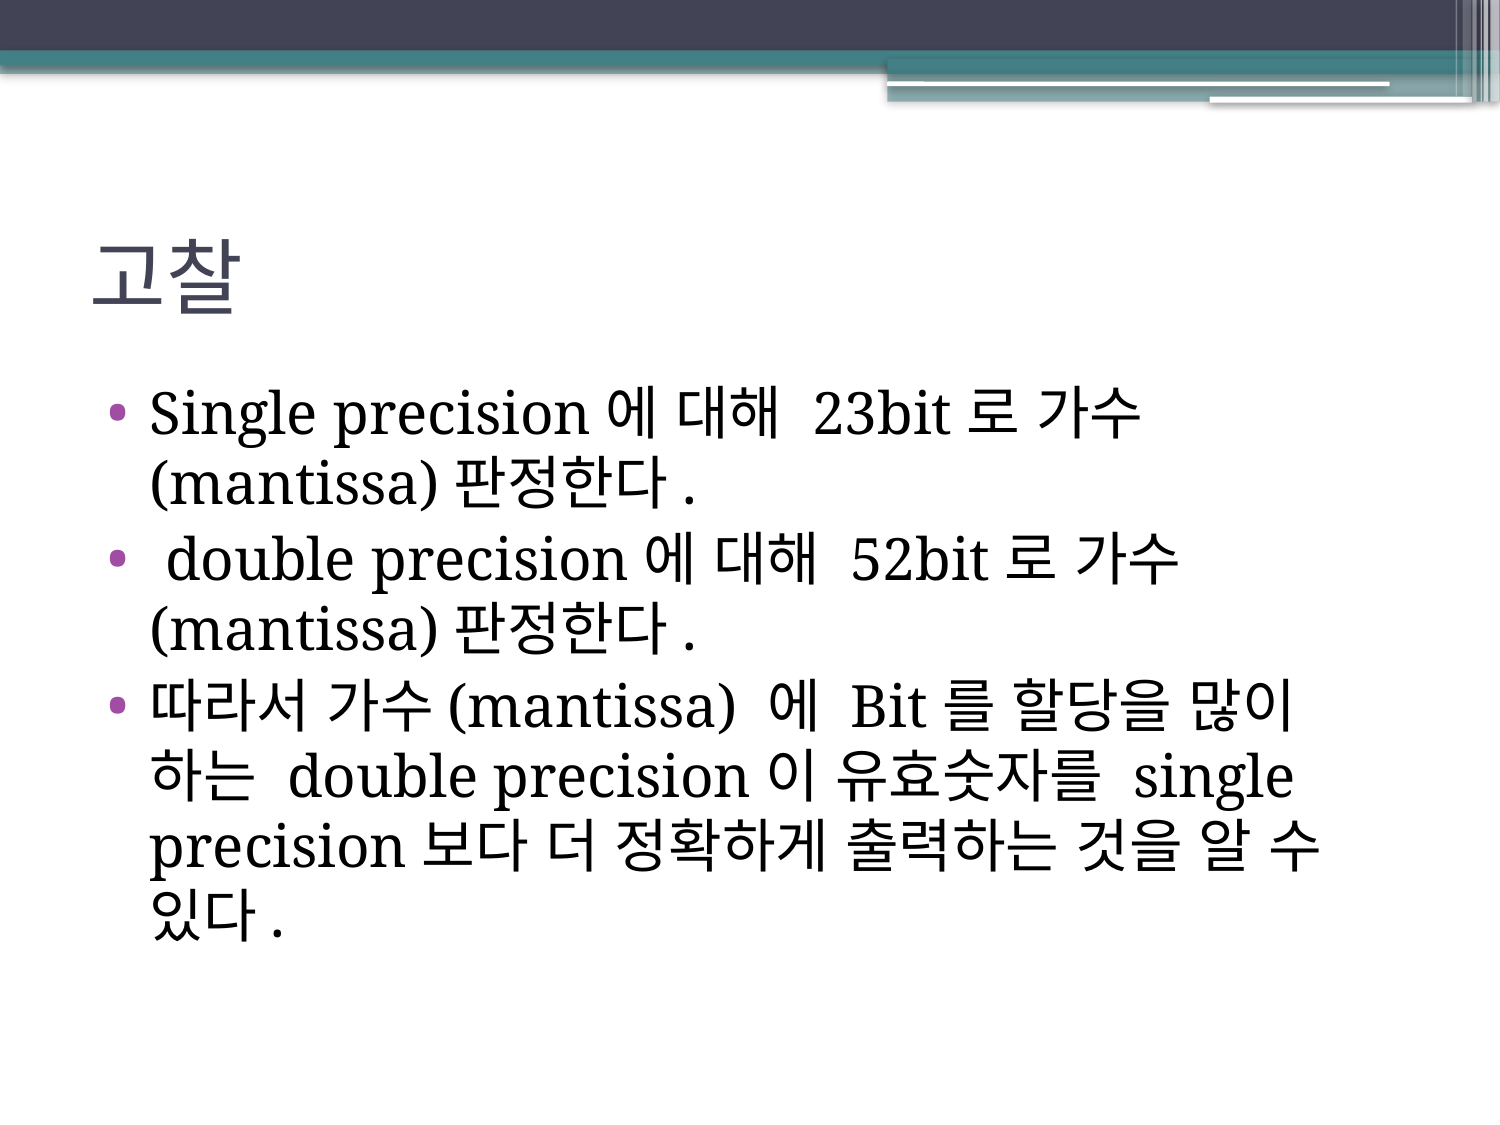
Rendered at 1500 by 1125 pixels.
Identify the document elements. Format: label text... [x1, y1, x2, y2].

title 고찰 [75, 187, 1425, 363]
list Single precision에 대해 23bit로 가수(mantissa)판정한다. double precision에 대해 52bit로 가수(mantissa)판정한다. 따라서 가수(mantissa) 에 Bit를 할당을 많이 하는 double precision이 유효숫자를 single precision보다 더 정확하게 출력하는 것을 알 수 있다. [75, 368, 1425, 1079]
